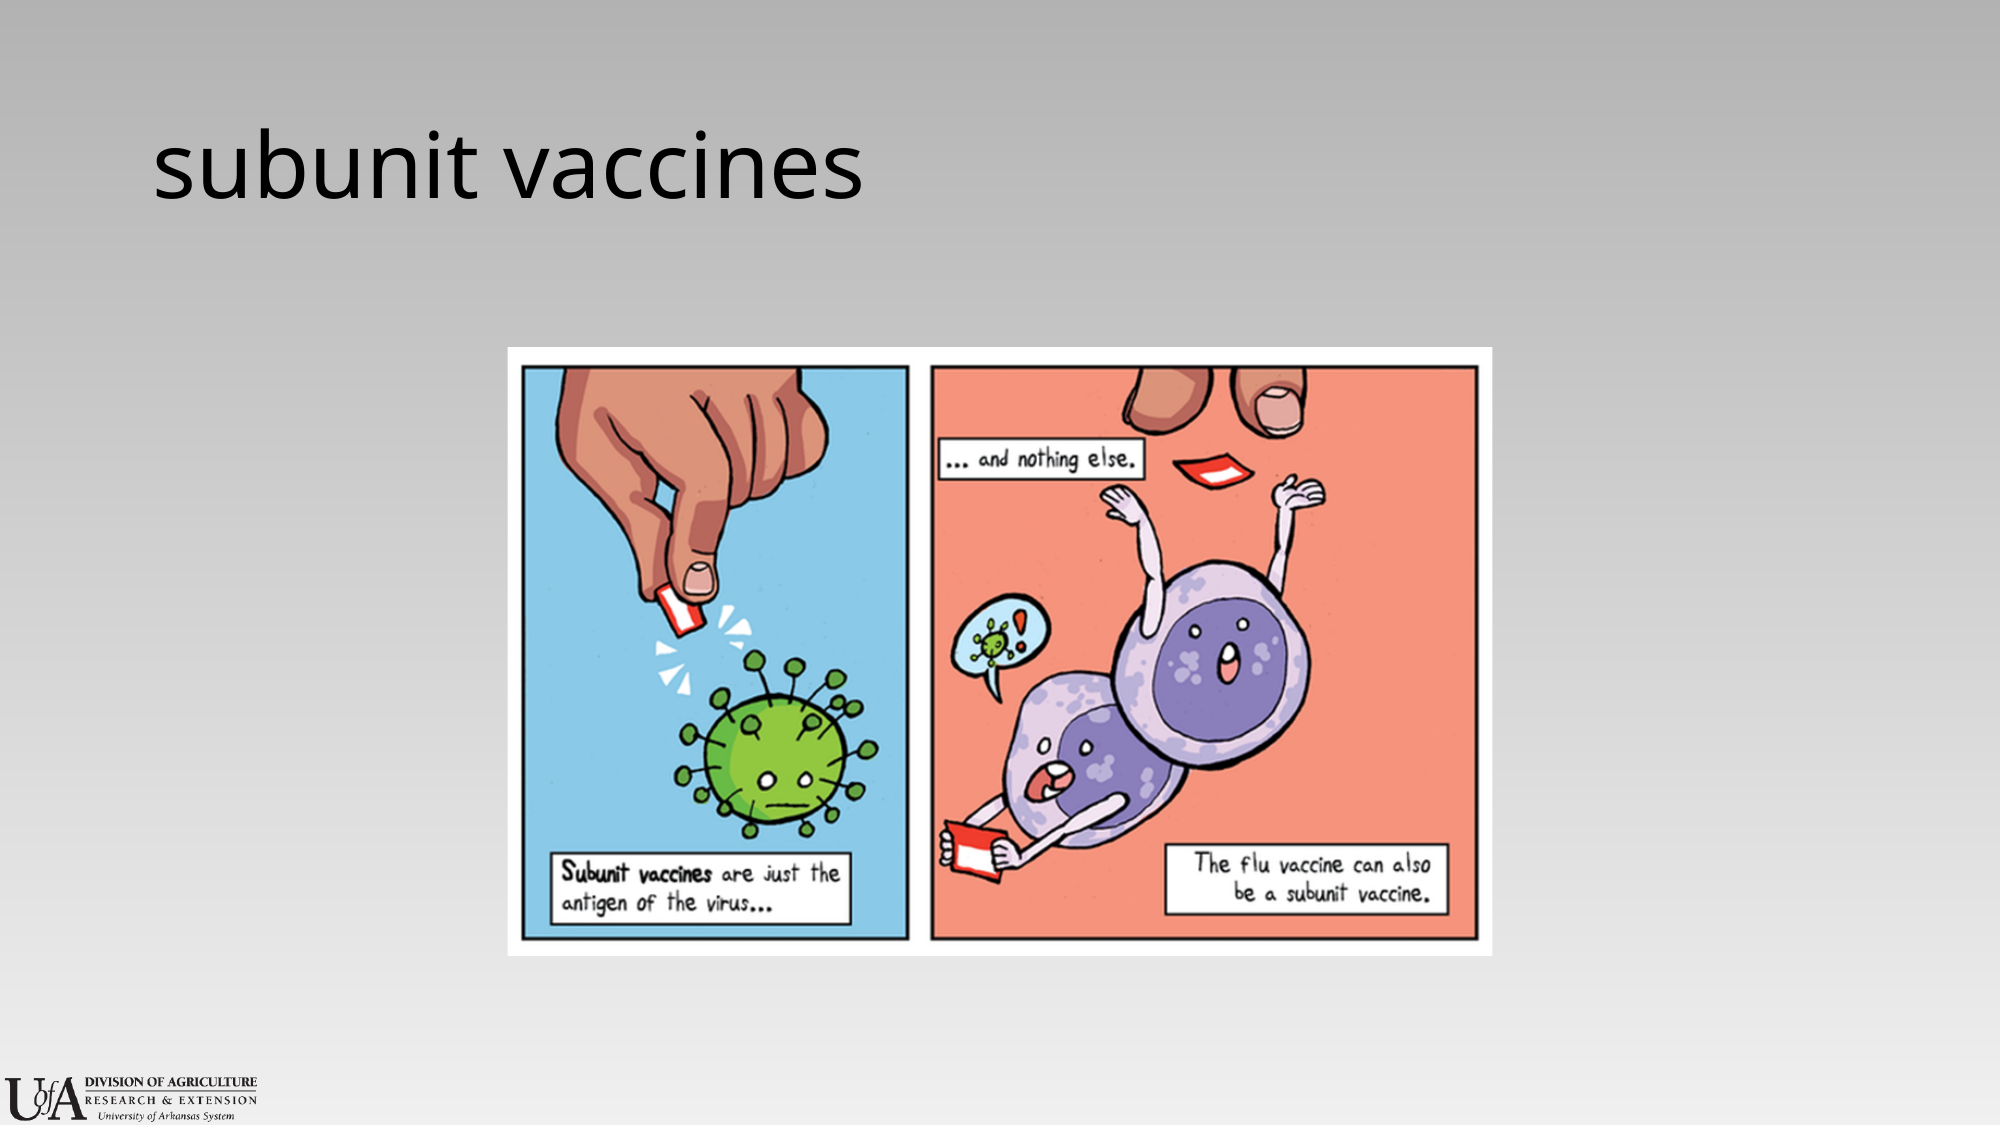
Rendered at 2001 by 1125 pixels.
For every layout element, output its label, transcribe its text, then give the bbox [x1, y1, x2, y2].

title subunit vaccines [137, 59, 1863, 278]
picture [507, 347, 1493, 956]
picture [0, 1075, 261, 1125]
